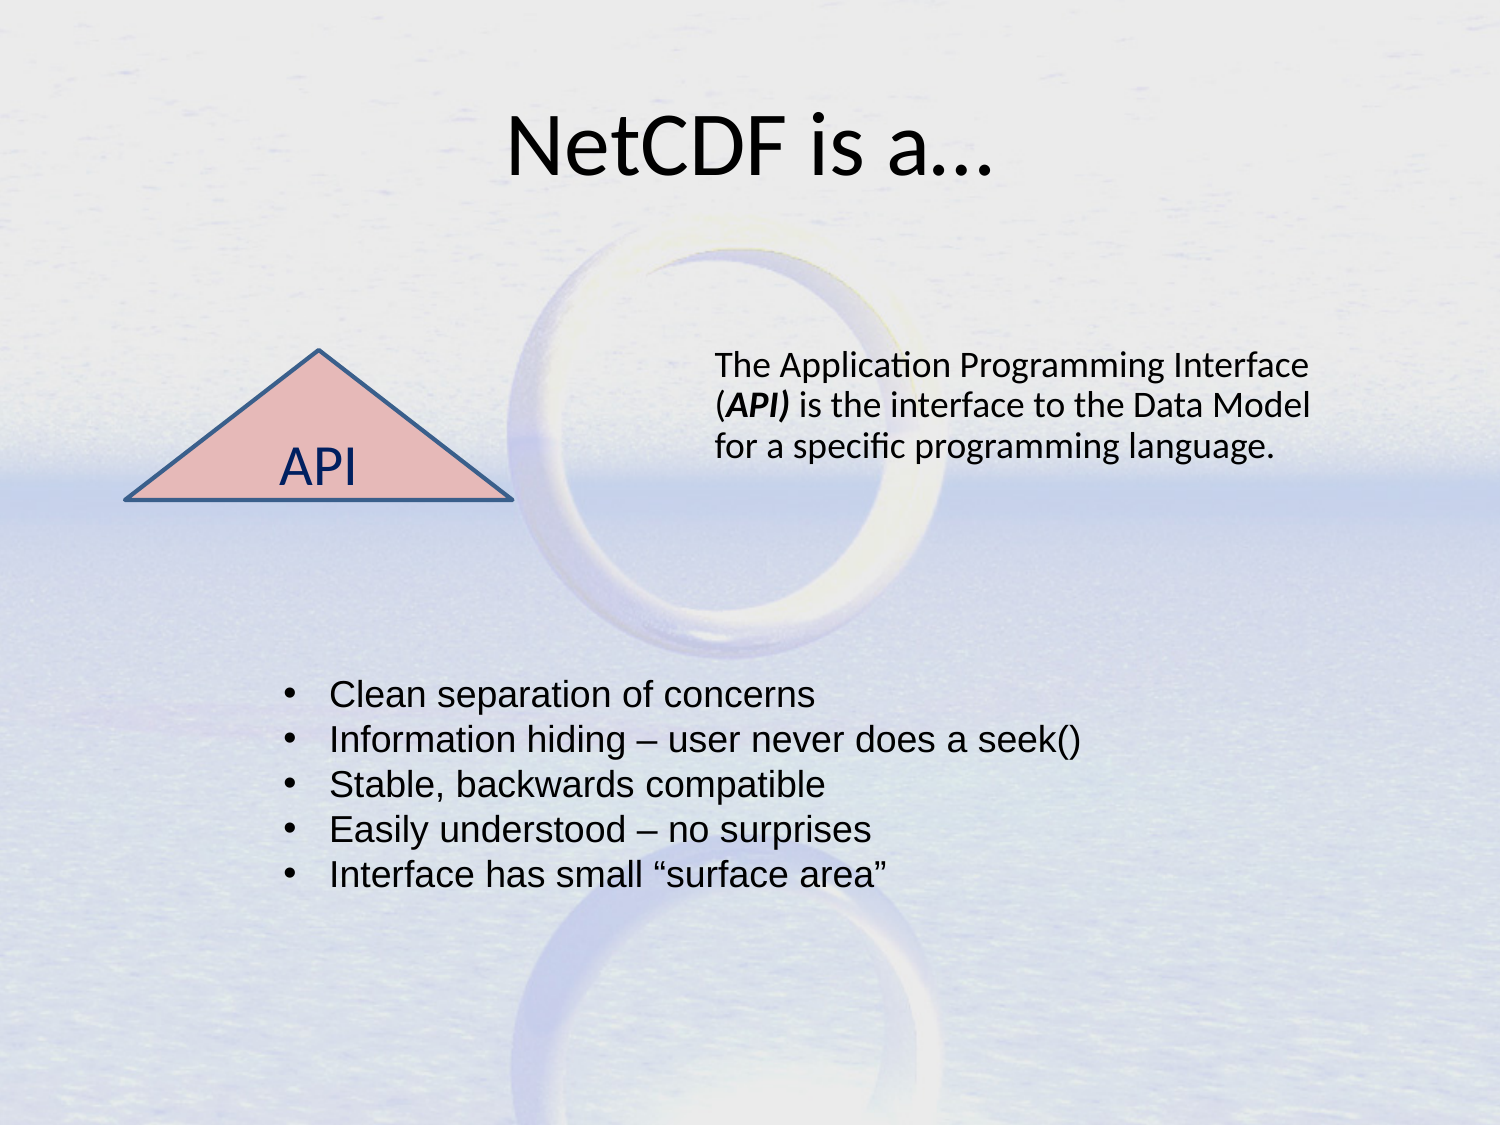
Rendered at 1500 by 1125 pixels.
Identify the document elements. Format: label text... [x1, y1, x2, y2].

title NetCDF is a… [74, 44, 1426, 233]
text_box API [122, 348, 515, 503]
picture [0, 0, 1500, 1125]
text_box The Application Programming Interface (API) is the interface to the Data Model for a specific programming language. [699, 337, 1363, 474]
text_box Clean separation of concerns Information hiding – user never does a seek() Stable, backwards compatible Easily understood – no surprises Interface has small “surface area” [268, 662, 1097, 948]
